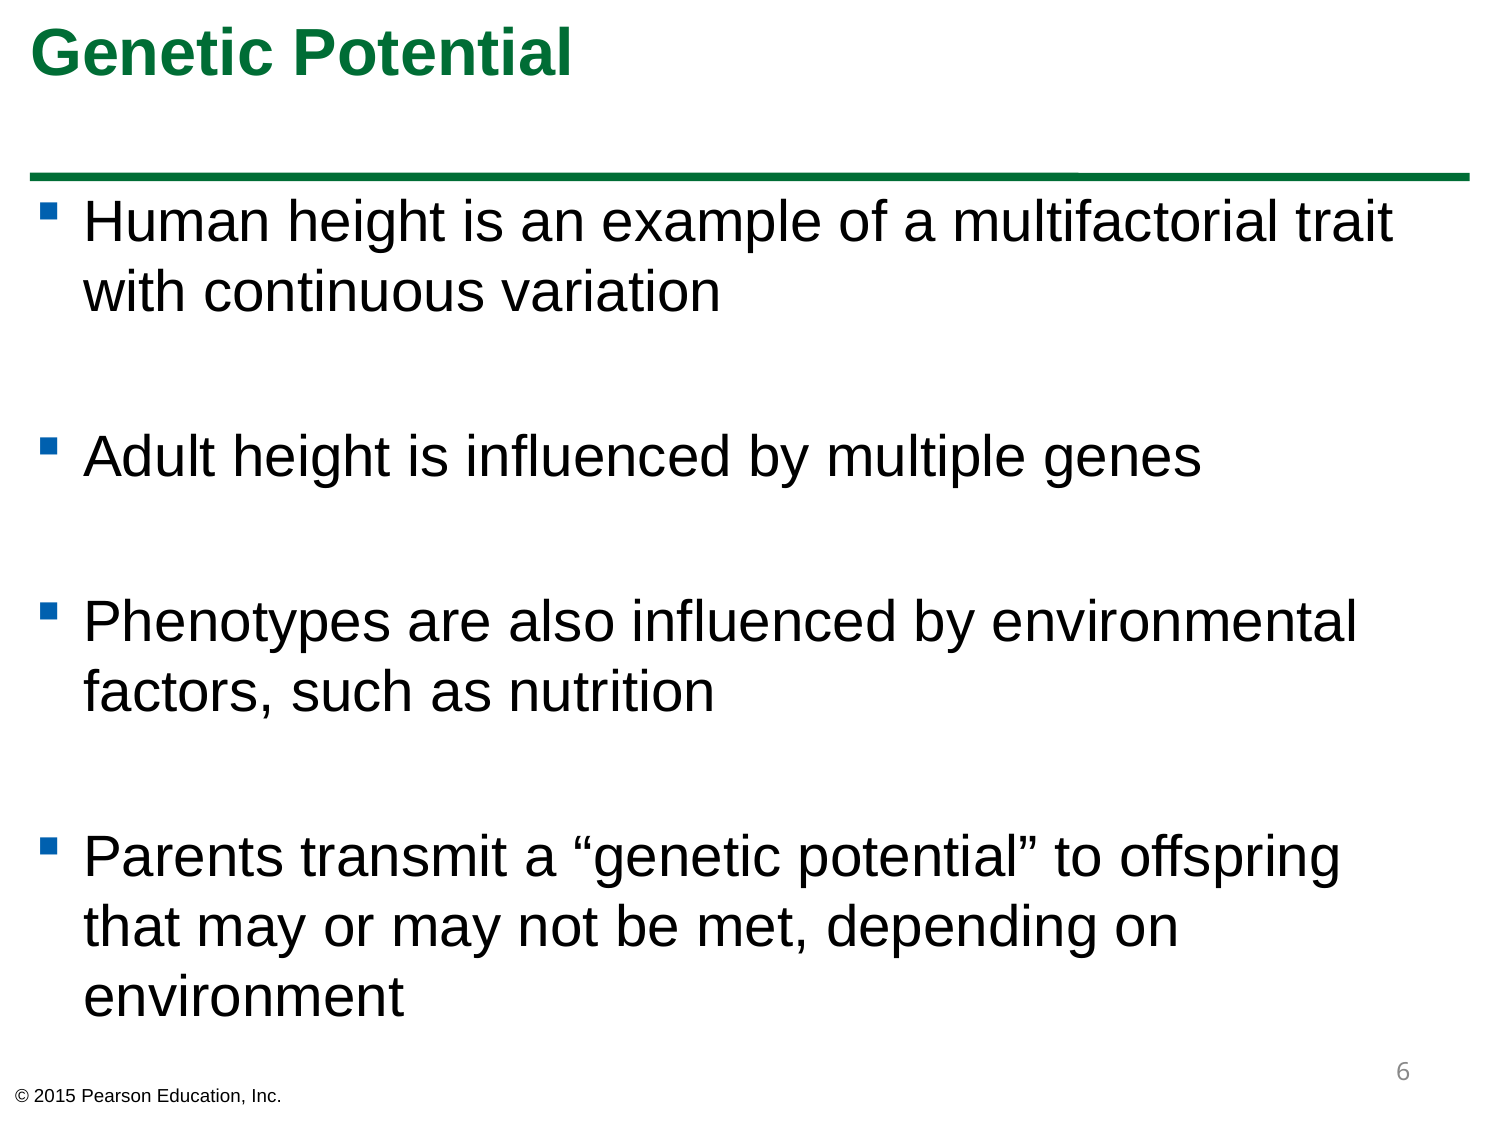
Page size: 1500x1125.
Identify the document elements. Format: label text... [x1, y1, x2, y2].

title Genetic Potential [29, 17, 1470, 153]
list Human height is an example of a multifactorial trait with continuous variation Adult height is influenced by multiple genes Phenotypes are also influenced by environmental factors, such as nutrition Parents transmit a “genetic potential” to offspring that may or may not be met, depending on environment [31, 183, 1471, 1047]
text_box 6 [1074, 1042, 1425, 1103]
footer © 2015 Pearson Education, Inc. [0, 1065, 507, 1125]
